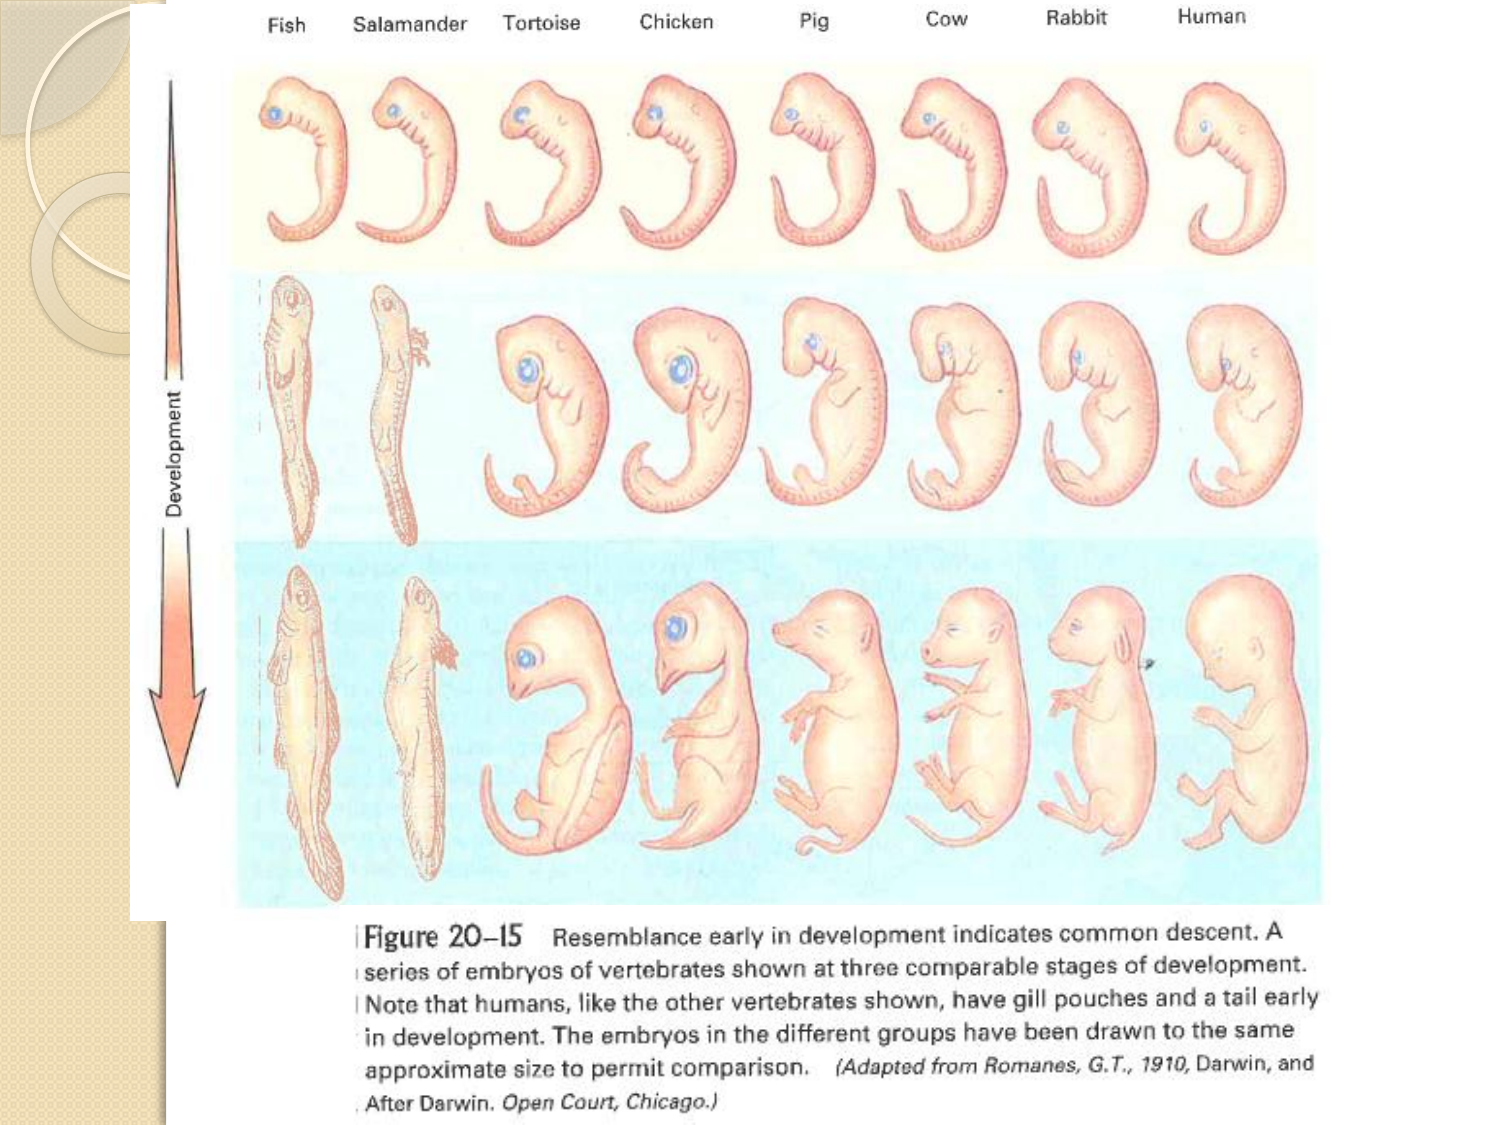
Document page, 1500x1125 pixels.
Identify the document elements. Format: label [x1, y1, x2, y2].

picture [129, 4, 1362, 1125]
